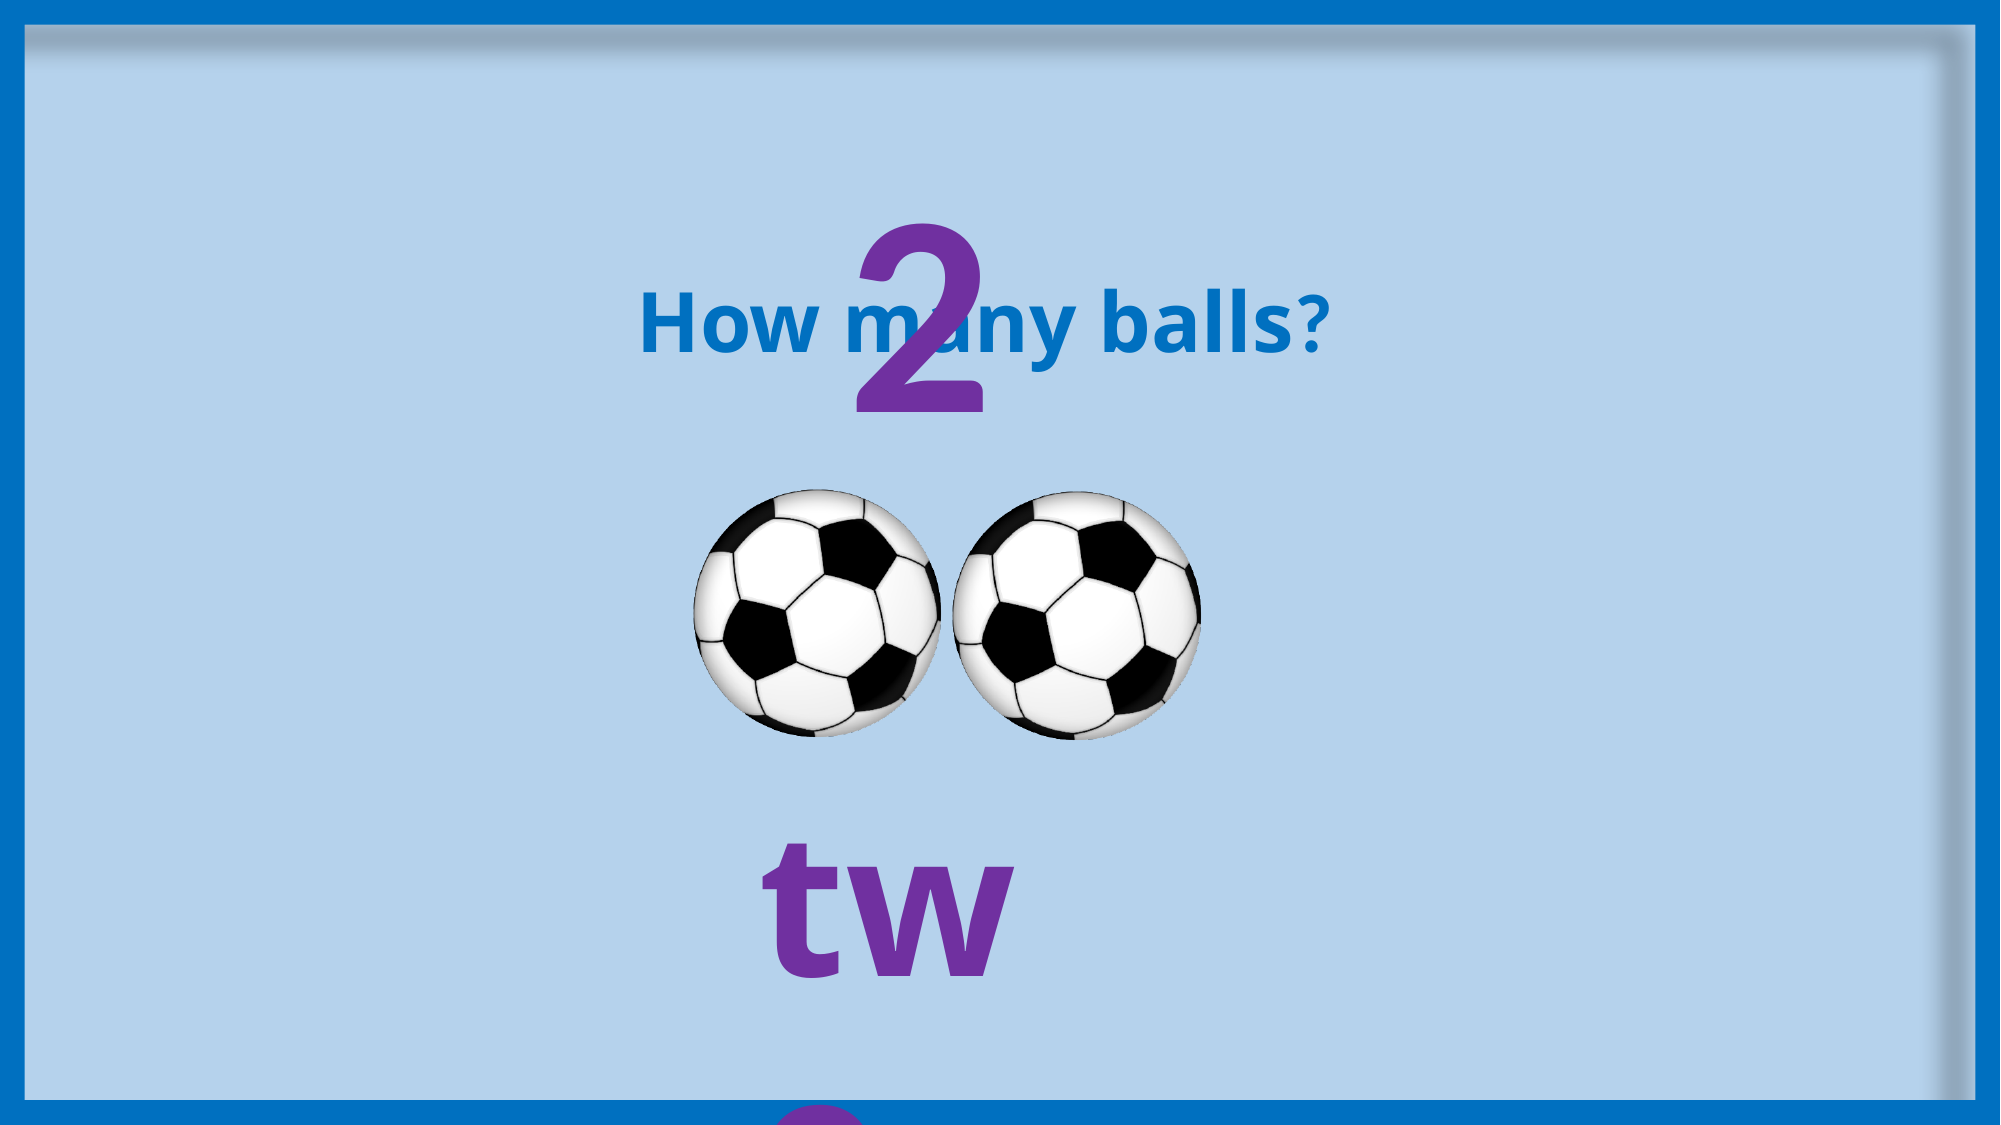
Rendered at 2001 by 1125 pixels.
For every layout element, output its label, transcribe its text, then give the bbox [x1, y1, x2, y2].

picture [686, 482, 1207, 746]
text_box two [744, 769, 1150, 1125]
text_box [0, 0, 2000, 1125]
text_box How many balls? [621, 261, 832, 377]
text_box How many balls? [1000, 261, 1360, 377]
text_box 2 [832, 117, 1000, 478]
